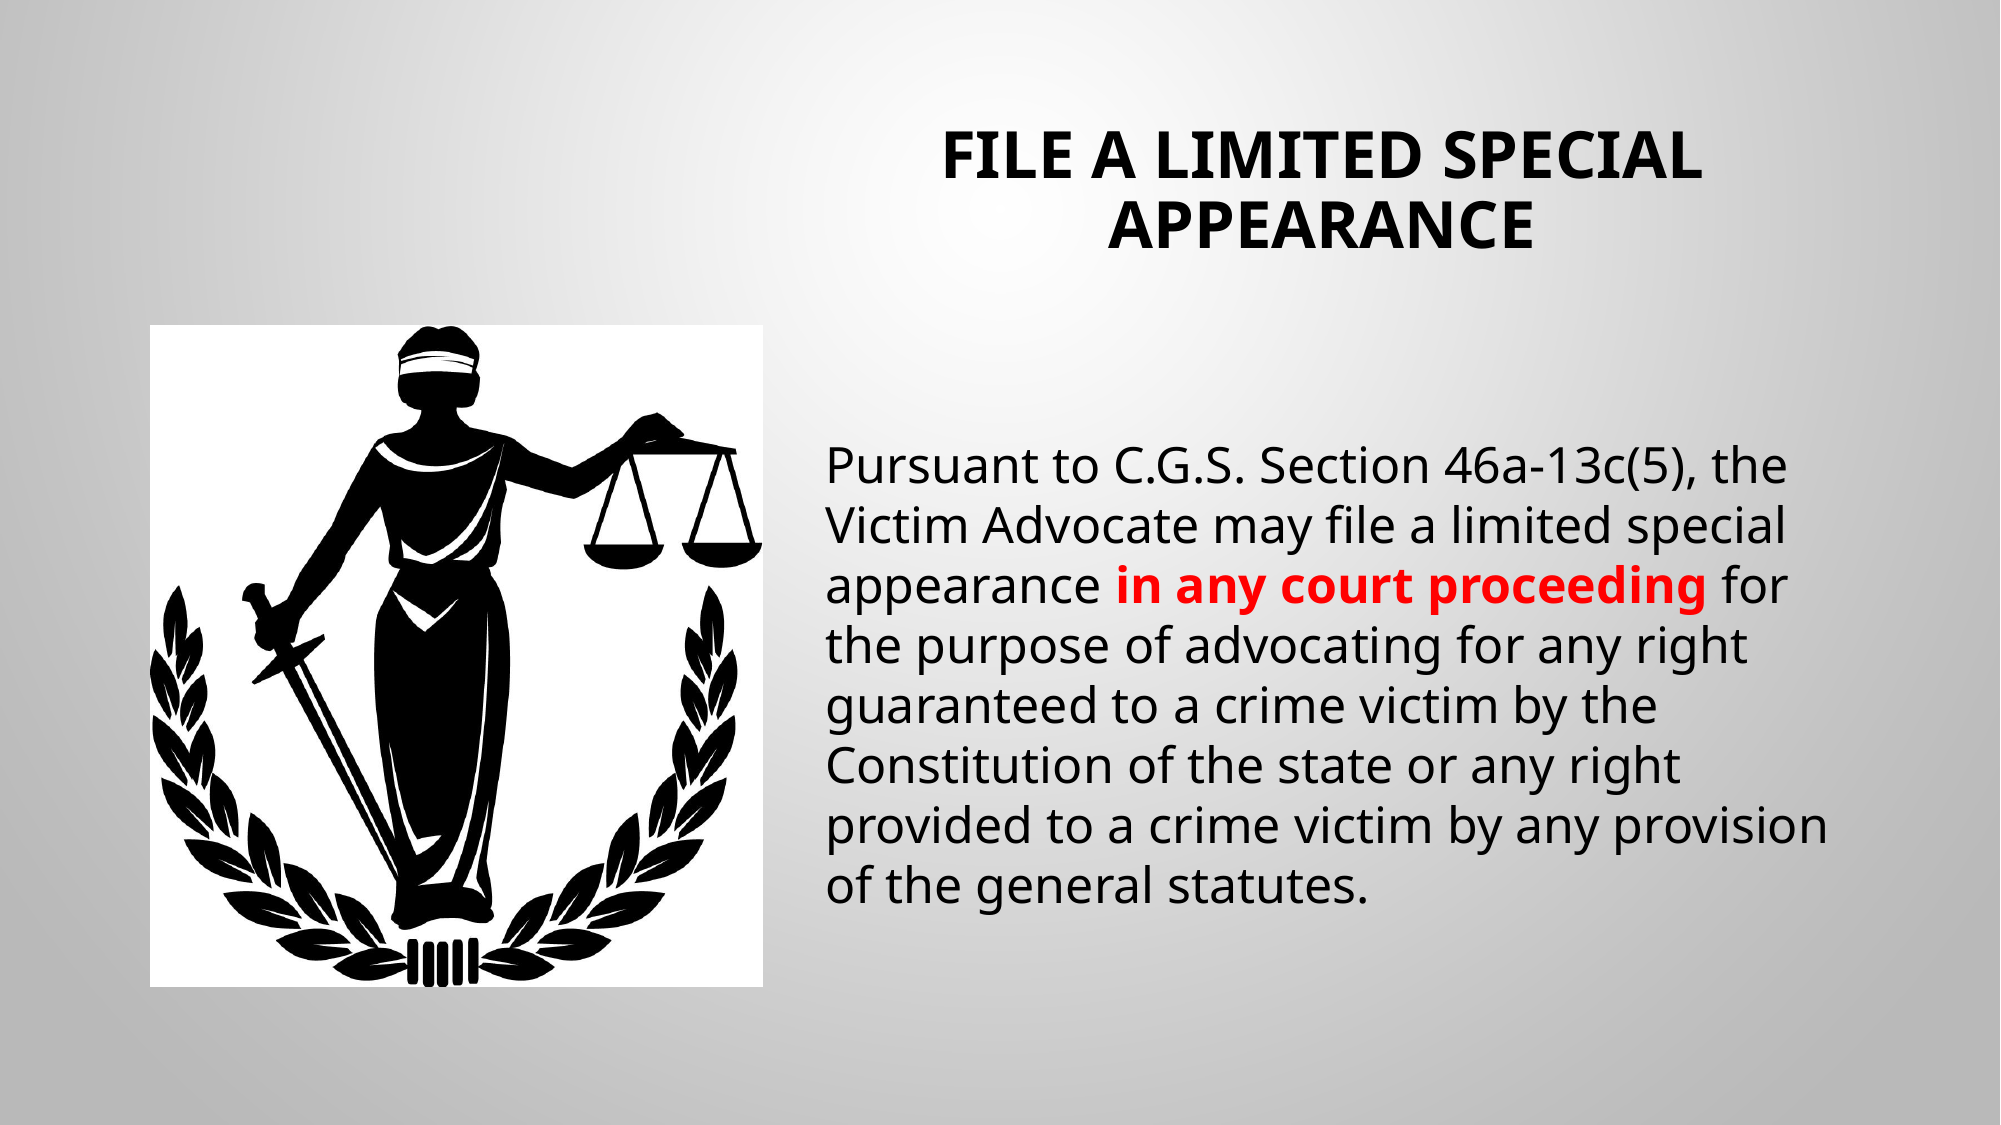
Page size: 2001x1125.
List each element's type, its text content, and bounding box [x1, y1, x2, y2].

text_box Pursuant to C.G.S. Section 46a-13c(5), the Victim Advocate may file a limited special appearance in any court proceeding for the purpose of advocating for any right guaranteed to a crime victim by the Constitution of the state or any right provided to a crime victim by any provision of the general statutes. [810, 425, 1863, 921]
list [150, 325, 764, 987]
title File a Limited Special appearance [841, 114, 1804, 271]
picture [0, 0, 2000, 1125]
